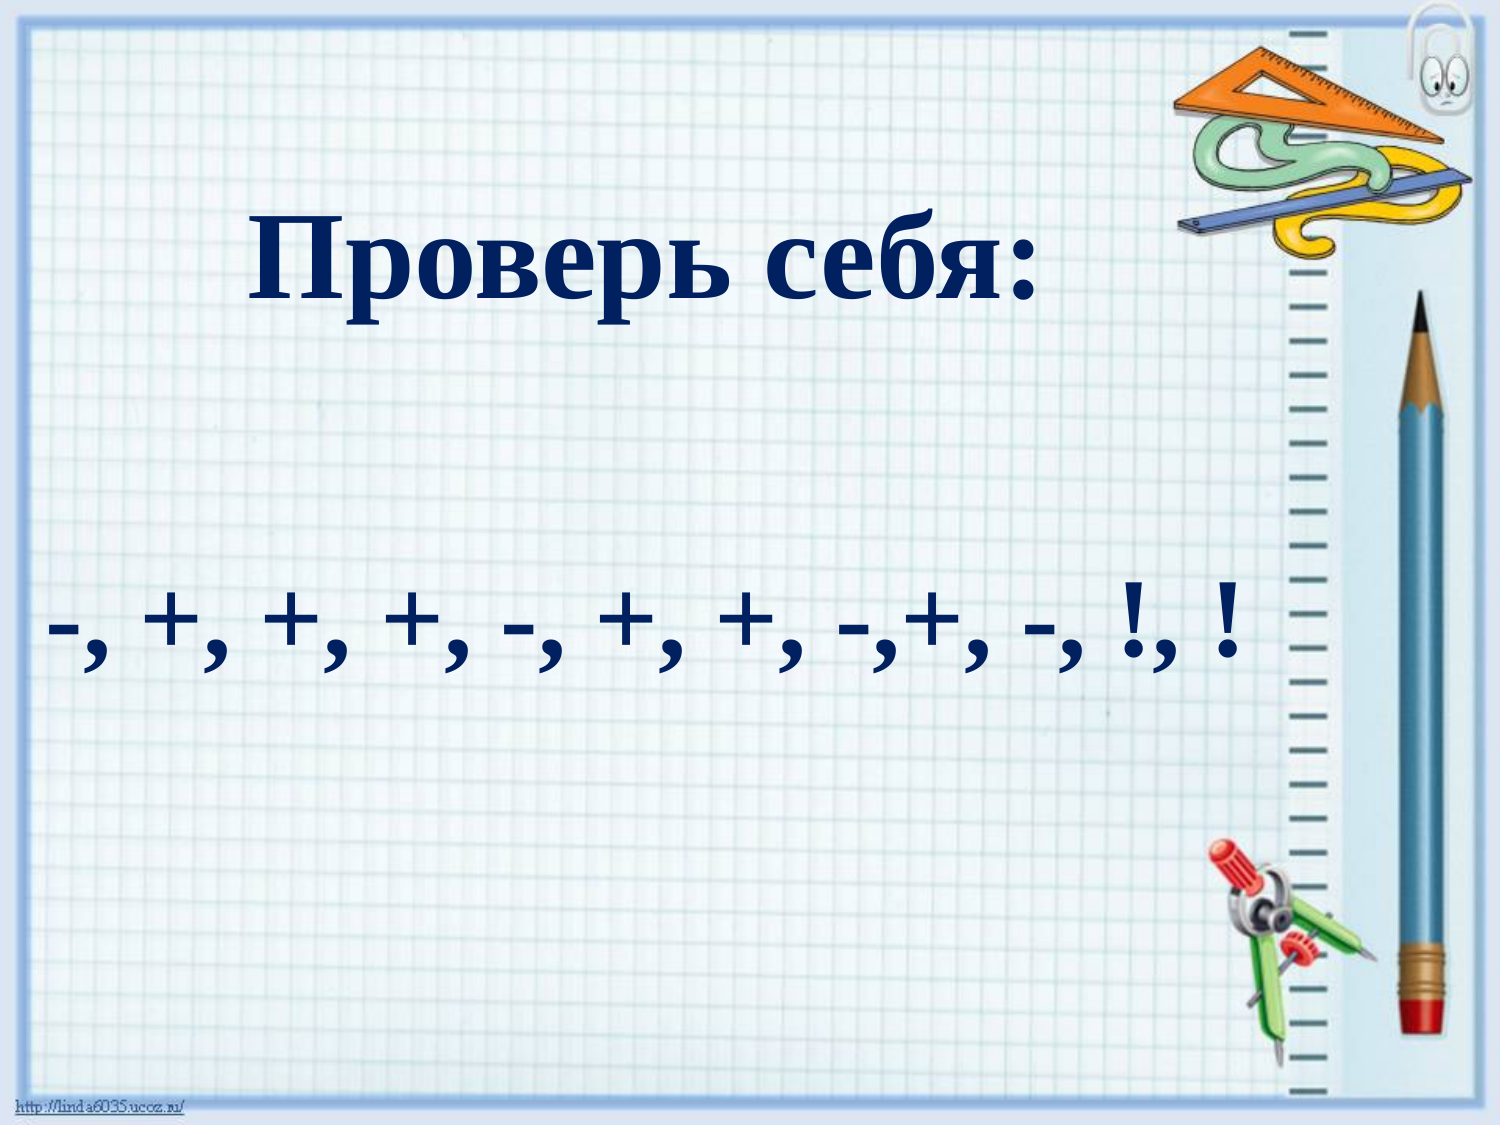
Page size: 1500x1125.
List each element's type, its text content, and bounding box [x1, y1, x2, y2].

title Проверь себя: -, +, +, +, -, +, +, -,+, -, !, ! [0, 45, 1294, 917]
picture [0, 0, 1500, 1125]
